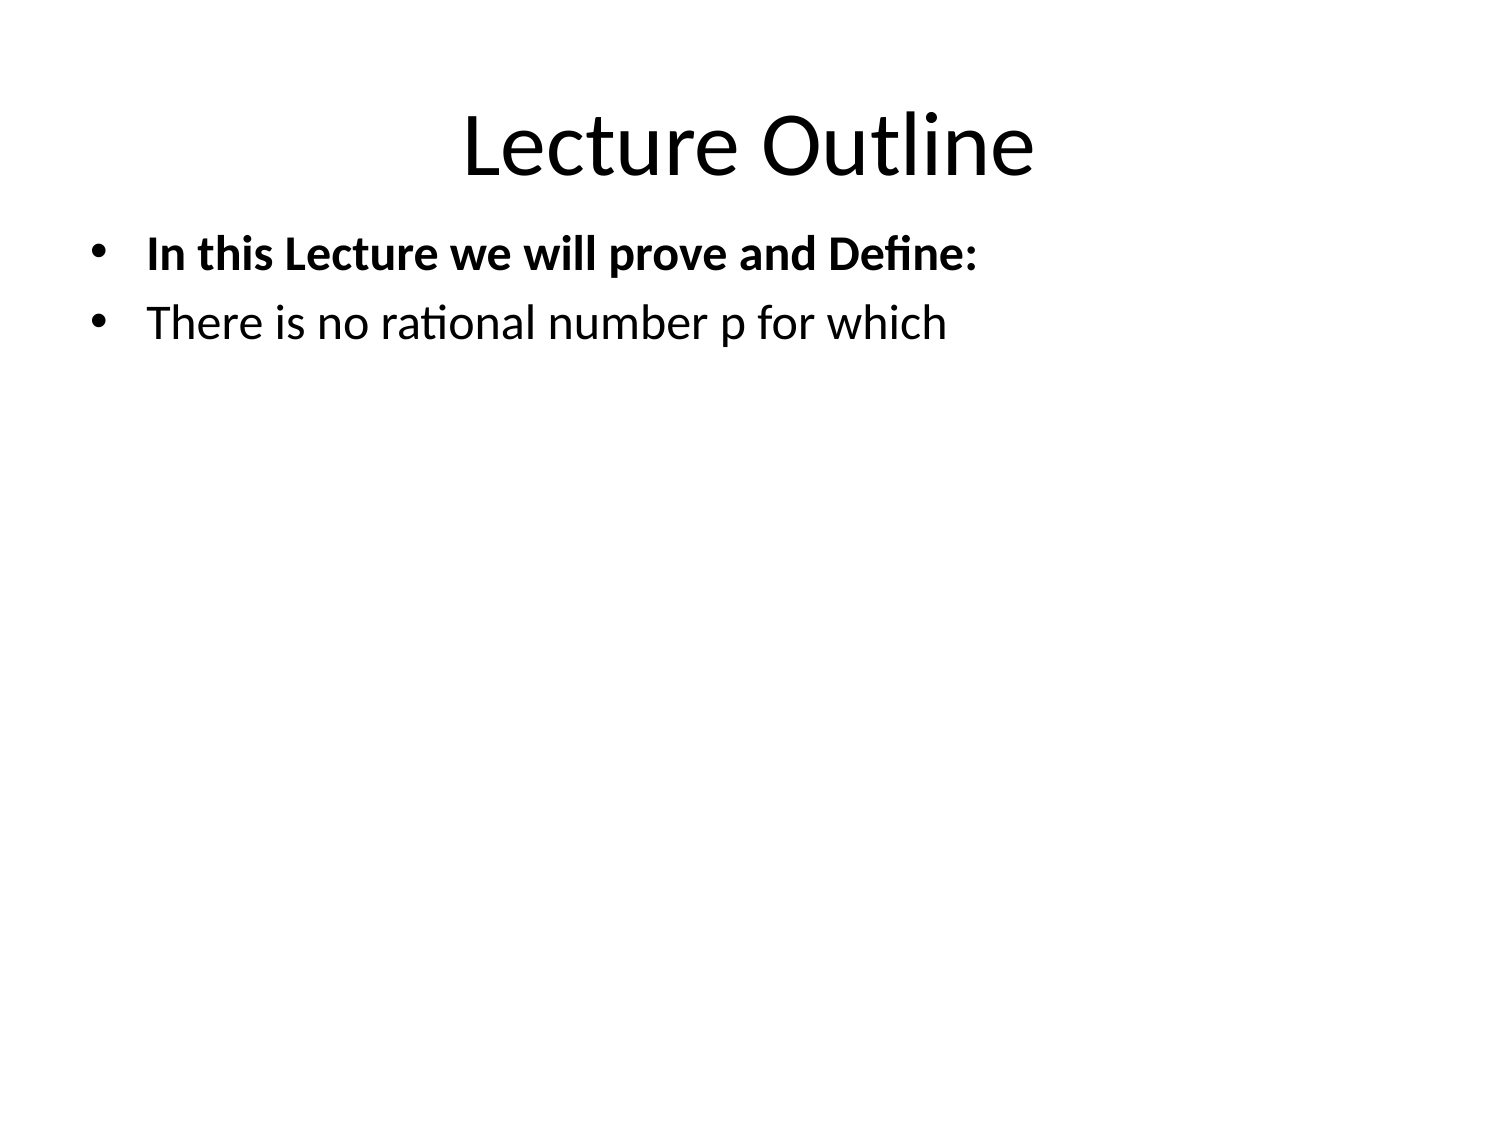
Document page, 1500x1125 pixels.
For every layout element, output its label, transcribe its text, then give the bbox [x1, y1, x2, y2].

title Lecture Outline [75, 45, 1425, 233]
